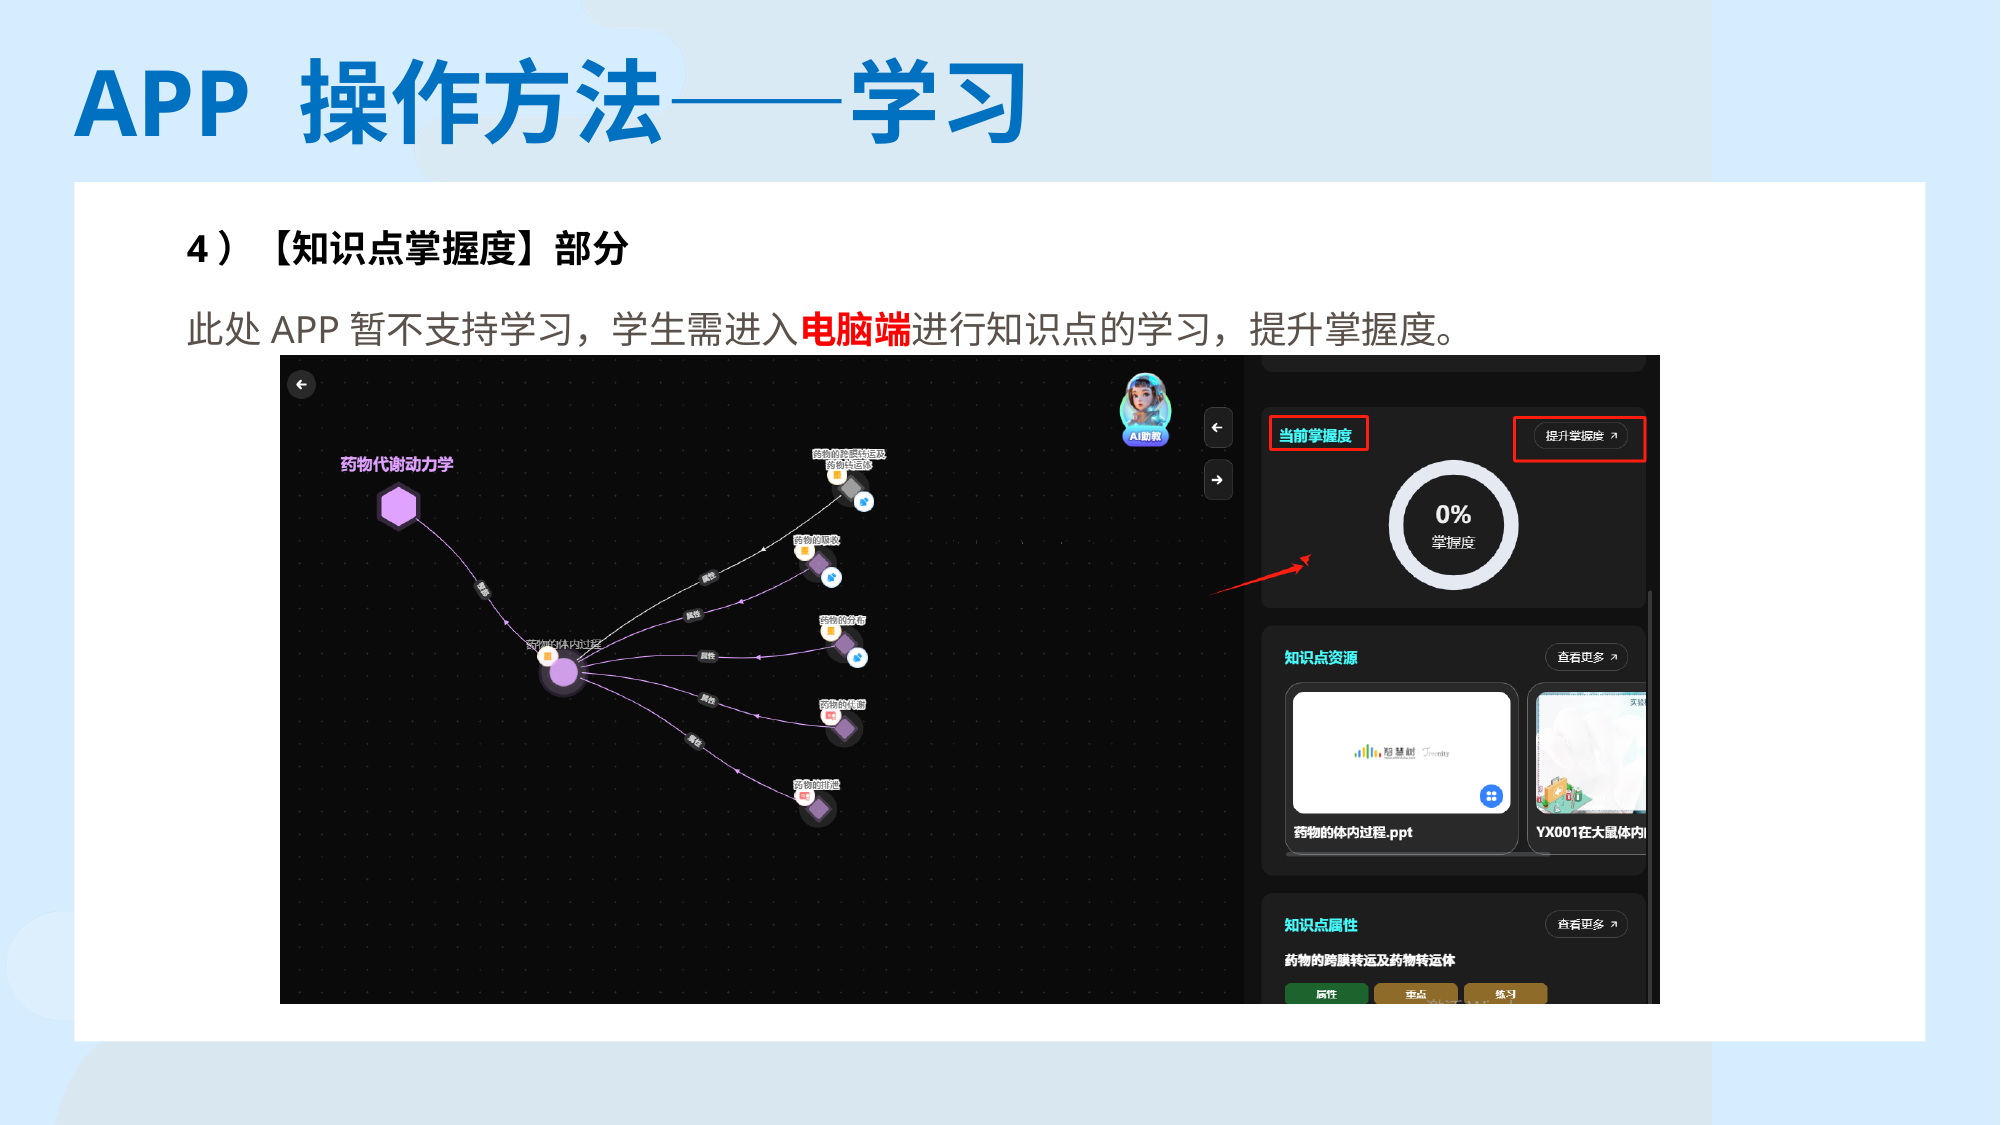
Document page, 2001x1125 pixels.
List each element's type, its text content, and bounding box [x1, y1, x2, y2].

text_box [73, 181, 1926, 1042]
text_box APP 操作方法——学习 [59, 37, 1080, 163]
text_box 4）【知识点掌握度】部分 此处APP暂不支持学习，学生需进入电脑端进行知识点的学习，提升掌握度。 [172, 206, 1742, 359]
picture [280, 355, 1660, 1004]
